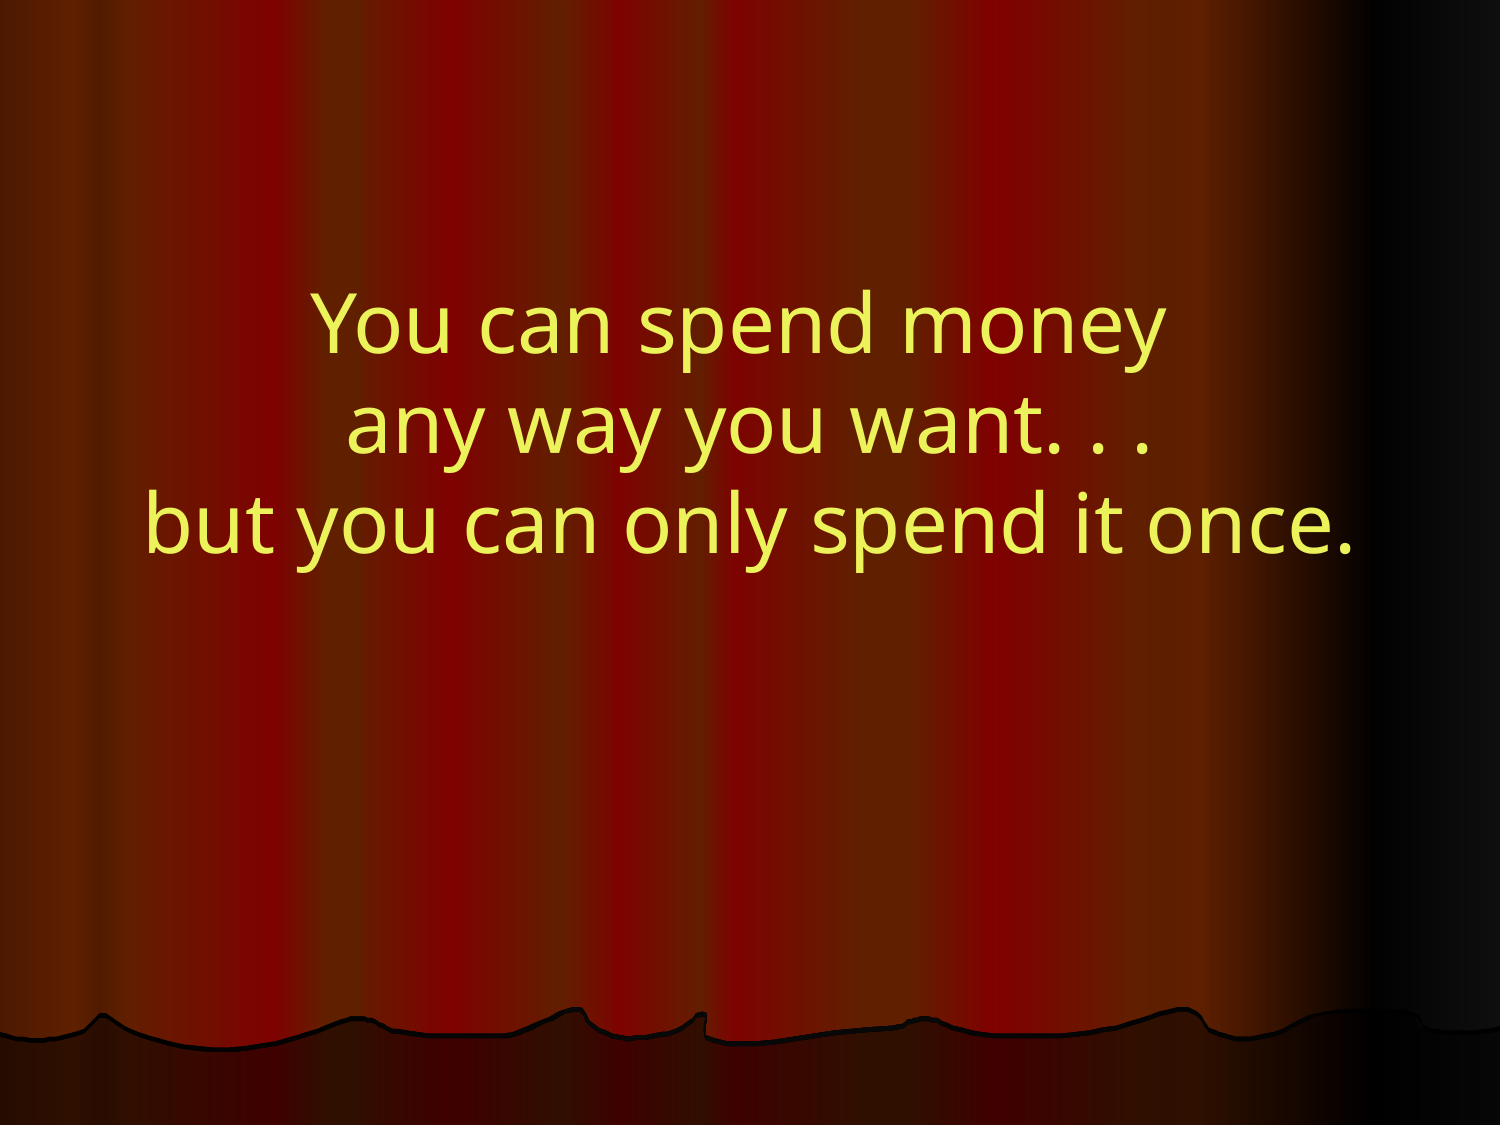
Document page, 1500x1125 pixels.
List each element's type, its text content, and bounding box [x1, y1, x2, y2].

list You can spend money any way you want. . . but you can only spend it once. [74, 262, 1426, 619]
